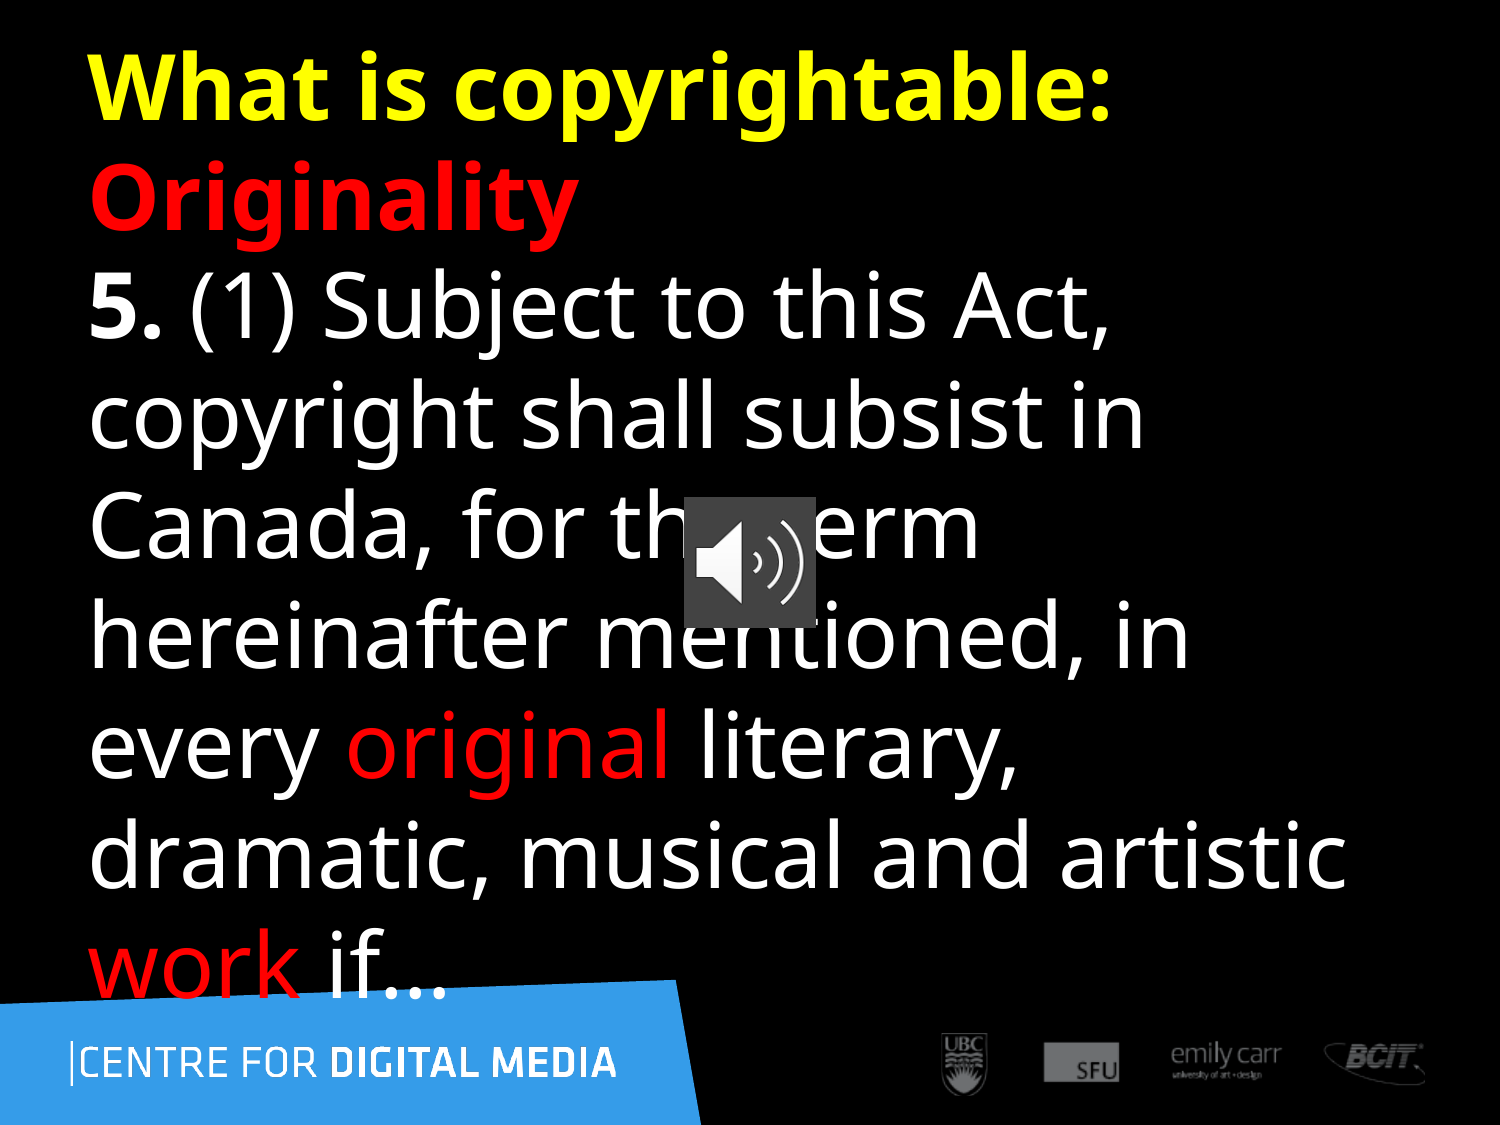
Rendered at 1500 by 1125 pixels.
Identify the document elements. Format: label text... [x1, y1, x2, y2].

title What is copyrightable: Originality [75, 45, 1425, 233]
list 5. (1) Subject to this Act, copyright shall subsist in Canada, for the term hereinafter mentioned, in every original literary, dramatic, musical and artistic work if… [75, 234, 1425, 947]
picture [683, 495, 817, 630]
